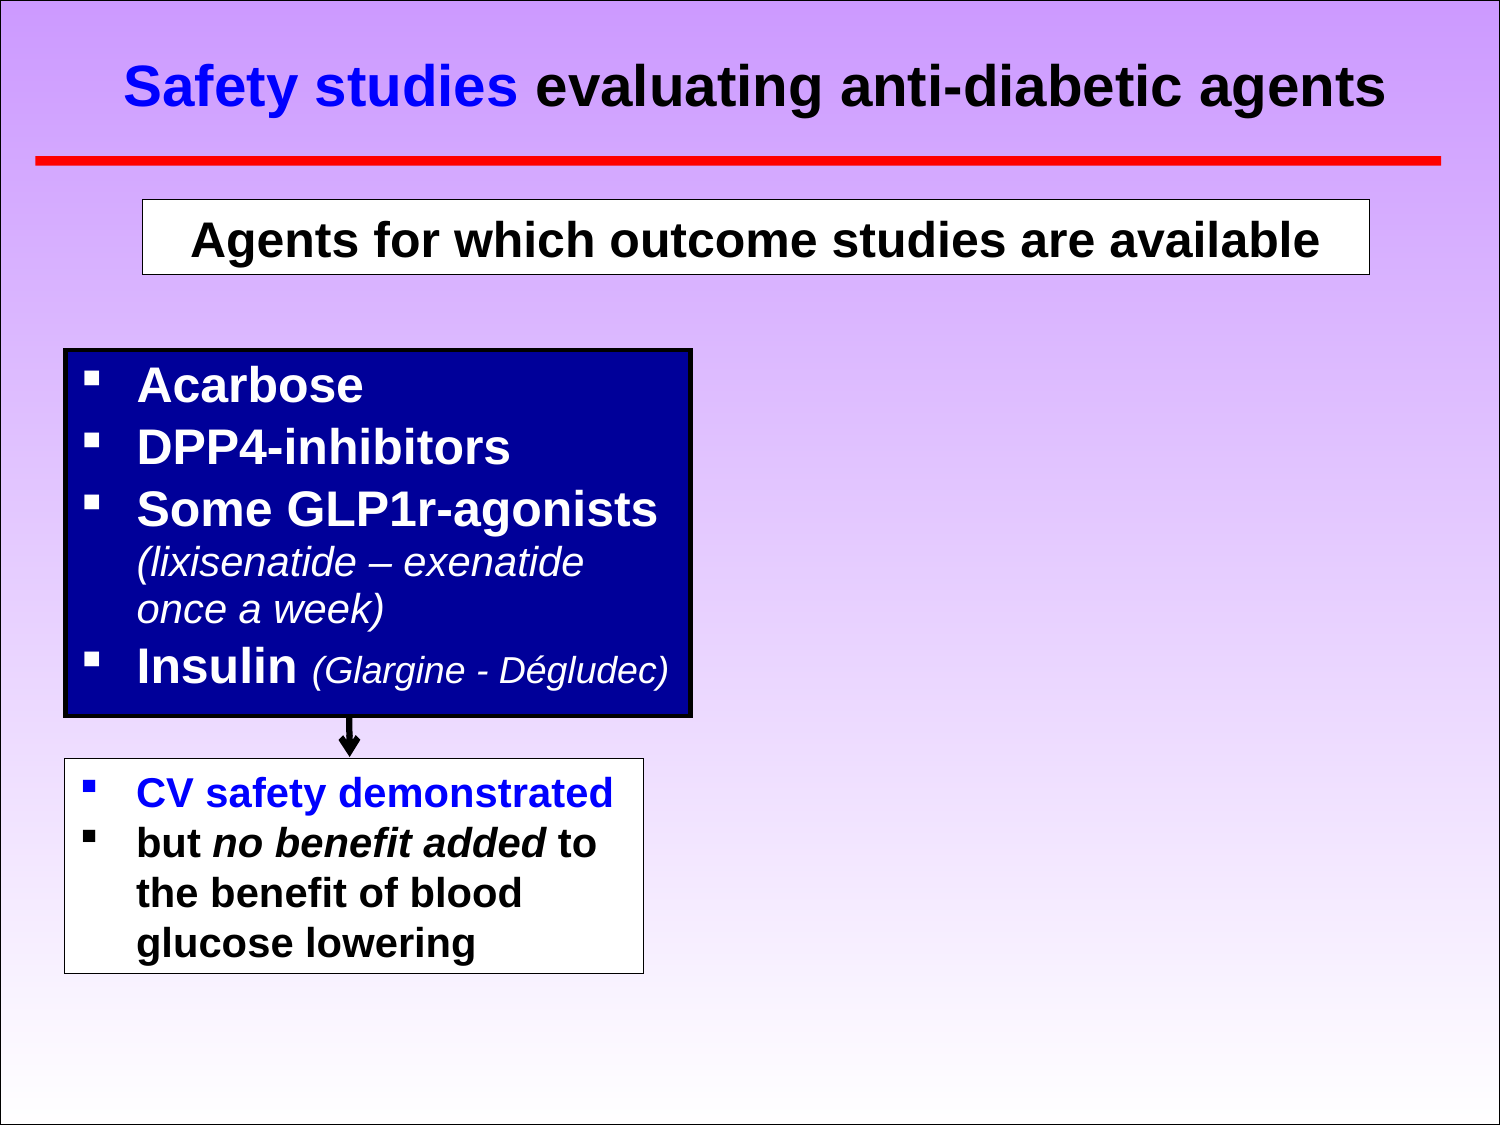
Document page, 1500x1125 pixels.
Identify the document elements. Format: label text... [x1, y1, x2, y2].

text_box CV safety demonstrated but no benefit added to the benefit of blood glucose lowering [64, 758, 644, 974]
text_box Safety studies evaluating anti-diabetic agents [41, 40, 1471, 138]
text_box Acarbose DPP4-inhibitors Some GLP1r-agonists (lixisenatide – exenatide once a week) Insulin (Glargine - Dégludec) [65, 349, 691, 717]
text_box Agents for which outcome studies are available [142, 199, 1370, 275]
